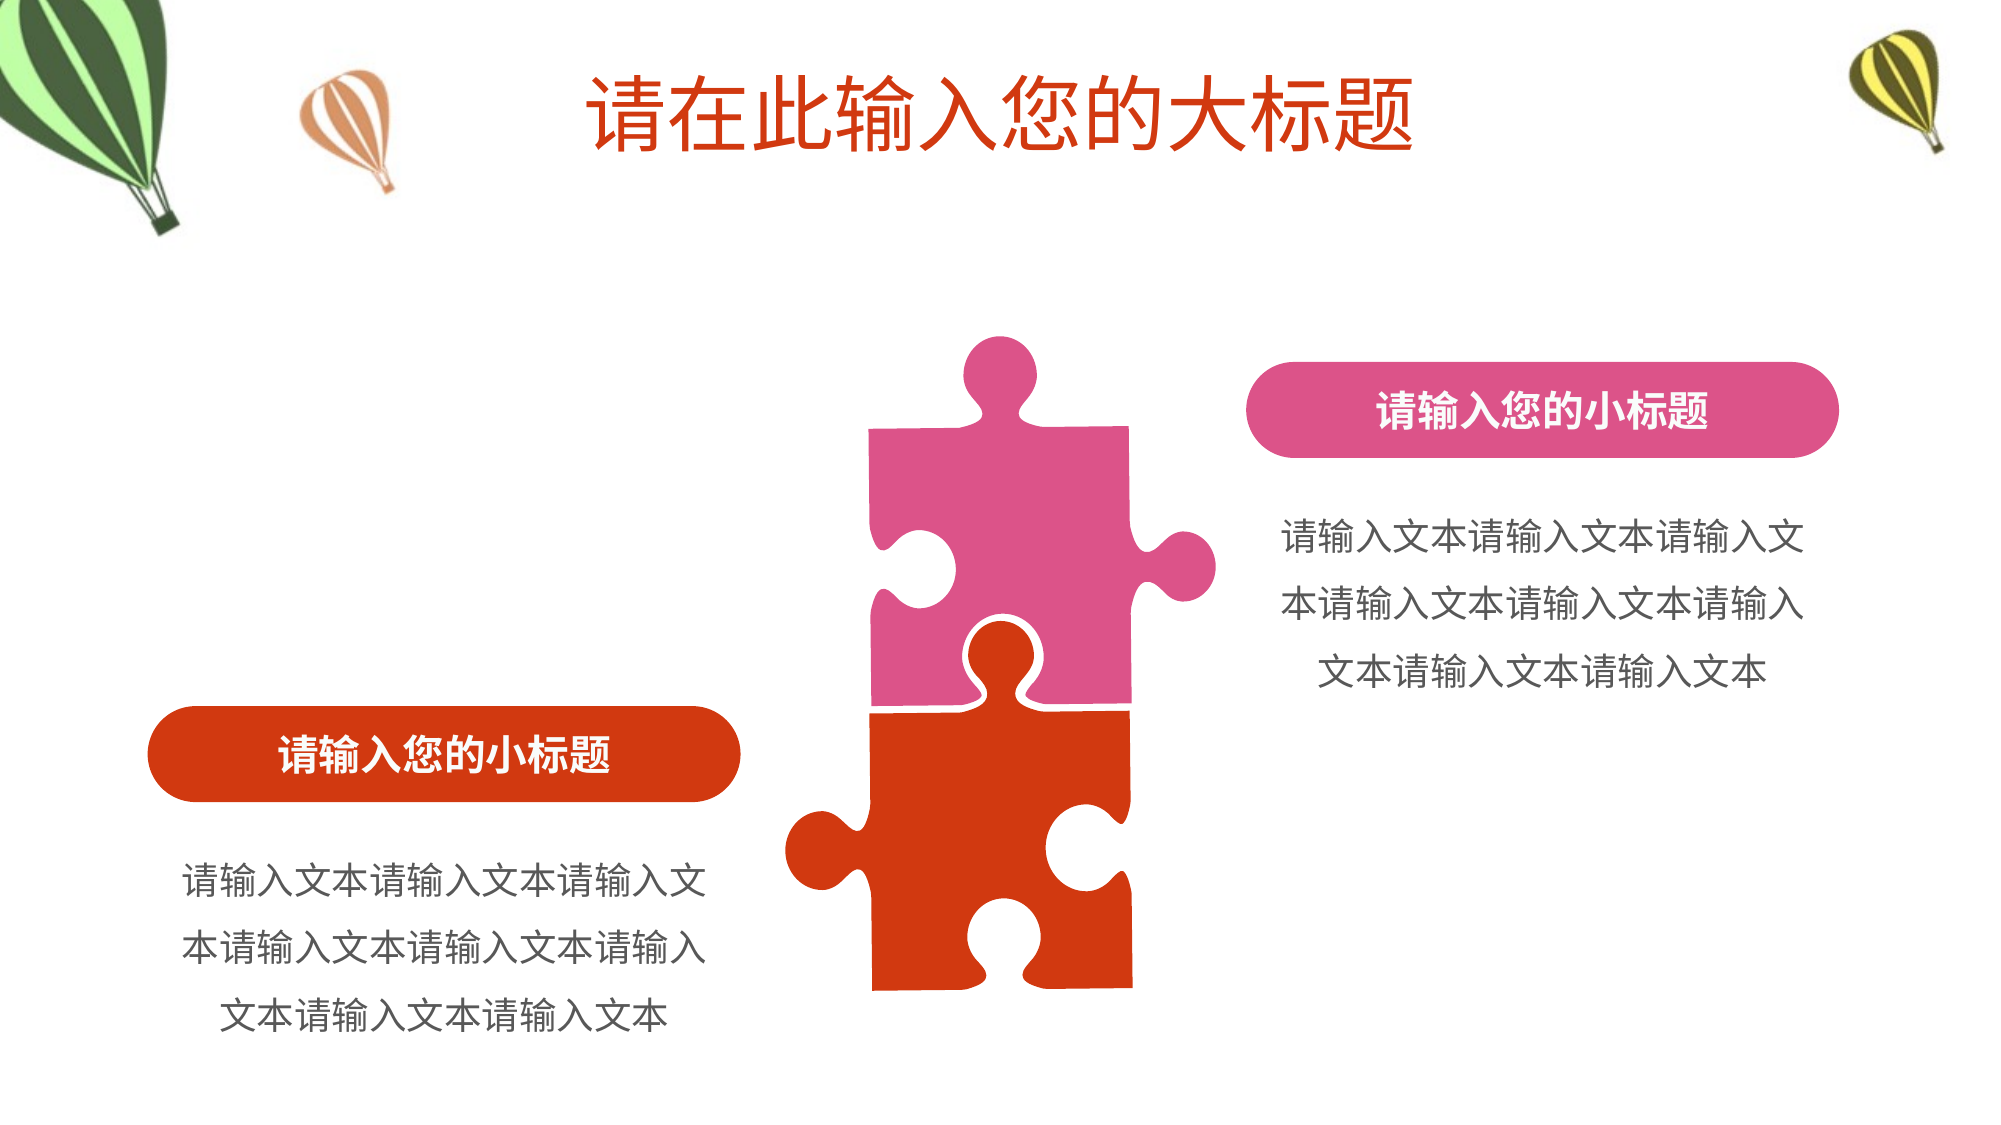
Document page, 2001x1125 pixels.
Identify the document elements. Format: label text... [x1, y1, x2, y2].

text_box 请输入您的小标题 [146, 705, 684, 804]
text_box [684, 420, 1316, 906]
title 请在此输入您的大标题 [123, 17, 1877, 172]
picture [0, 0, 2000, 1125]
text_box 请输入文本请输入文本请输入文本请输入文本请输入文本请输入文本请输入文本请输入文本 [1316, 466, 1830, 717]
text_box 请输入文本请输入文本请输入文本请输入文本请输入文本请输入文本请输入文本请输入文本 [157, 810, 731, 1061]
text_box 请输入您的小标题 [1245, 360, 1841, 459]
